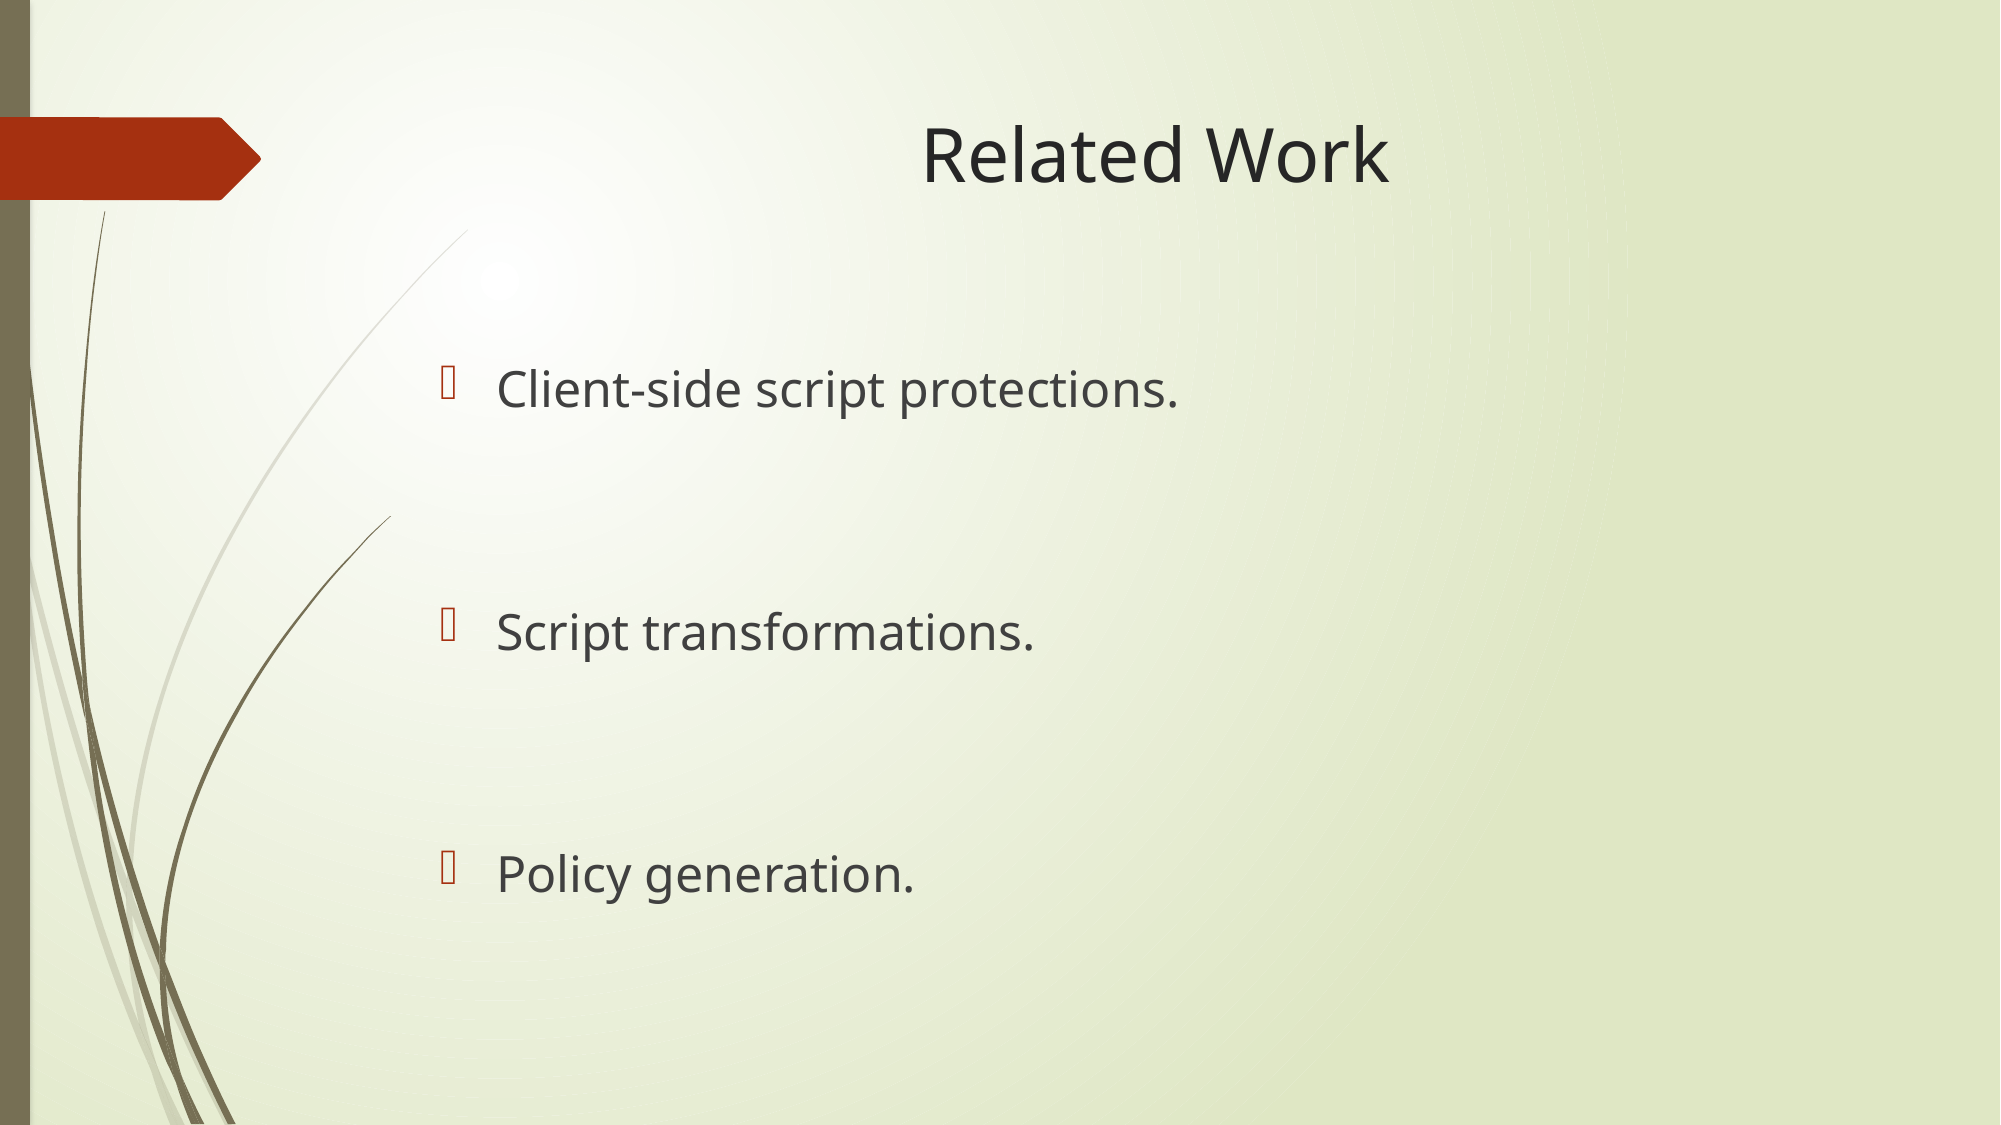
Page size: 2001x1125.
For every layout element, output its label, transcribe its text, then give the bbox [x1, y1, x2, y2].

title Related Work [424, 100, 1887, 247]
list Client-side script protections. Script transformations. Policy generation. [424, 350, 1888, 970]
